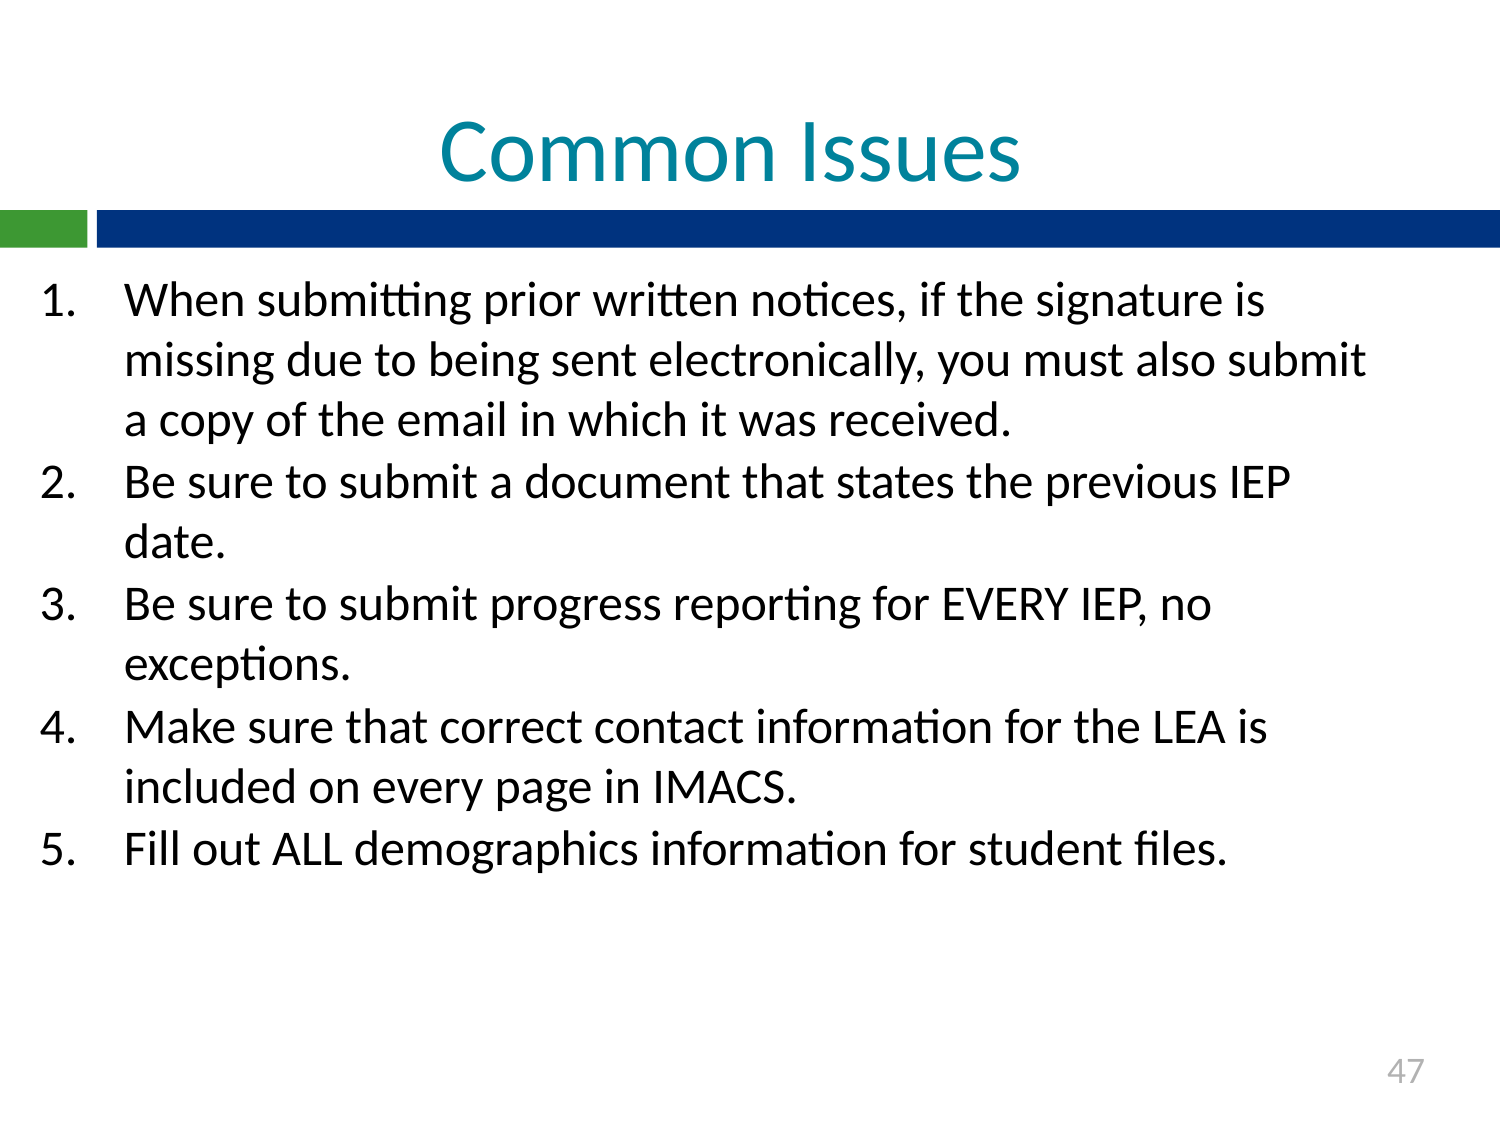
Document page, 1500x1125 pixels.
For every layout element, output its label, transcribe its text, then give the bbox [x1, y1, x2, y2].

title Common Issues [437, 87, 1212, 264]
slide_number 47 [1080, 1046, 1425, 1103]
text_box When submitting prior written notices, if the signature is missing due to being sent electronically, you must also submit a copy of the email in which it was received. Be sure to submit a document that states the previous IEP date. Be sure to submit progress reporting for EVERY IEP, no exceptions. Make sure that correct contact information for the LEA is included on every page in IMACS. Fill out ALL demographics information for student files. [37, 264, 1425, 1065]
